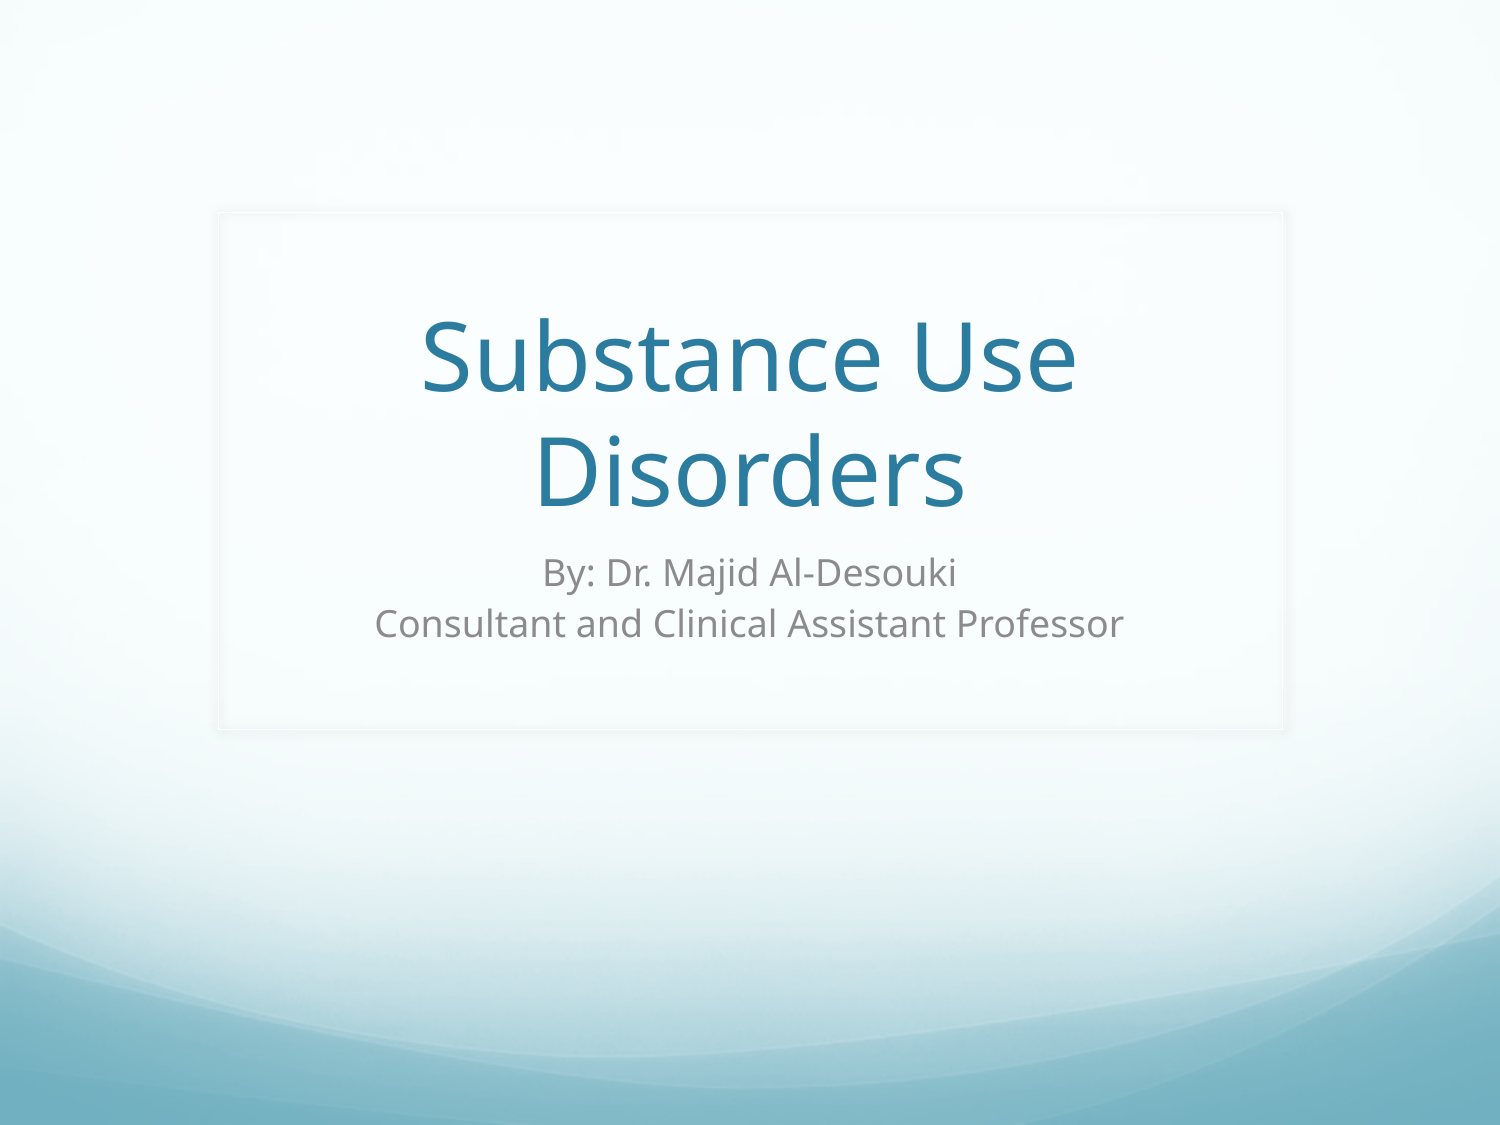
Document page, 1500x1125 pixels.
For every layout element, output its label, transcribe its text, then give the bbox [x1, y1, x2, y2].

title Substance Use Disorders [217, 249, 1283, 533]
subtitle By: Dr. Majid Al-Desouki Consultant and Clinical Assistant Professor [217, 541, 1283, 692]
